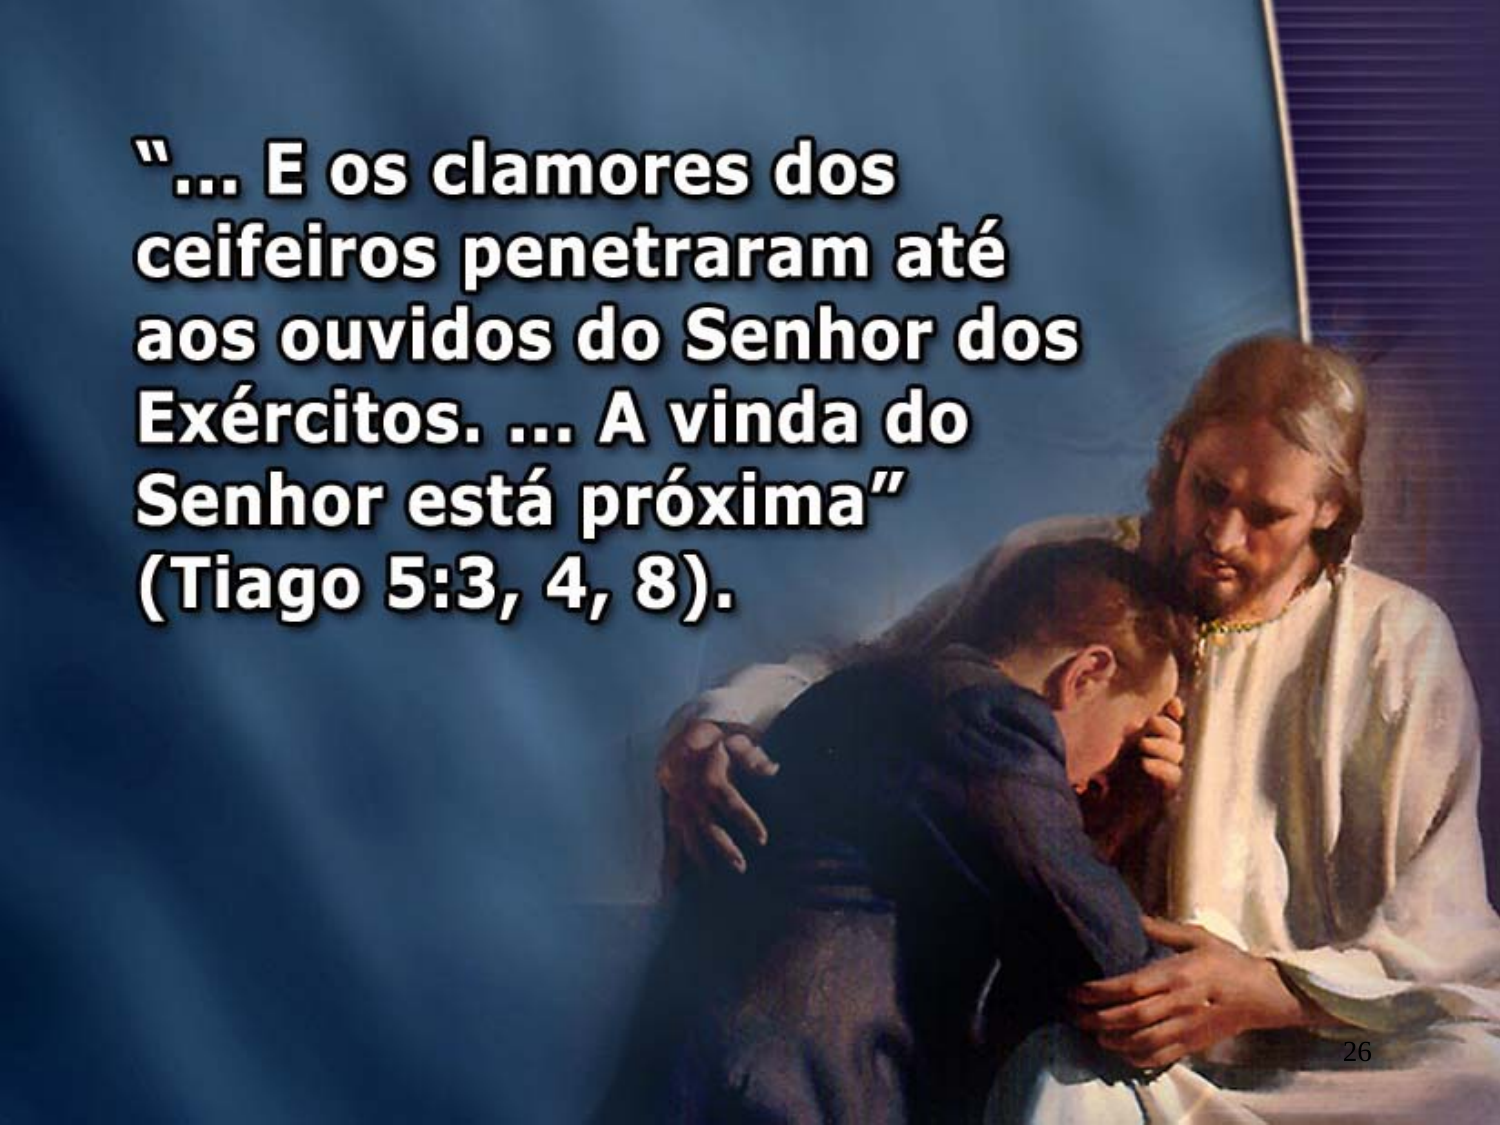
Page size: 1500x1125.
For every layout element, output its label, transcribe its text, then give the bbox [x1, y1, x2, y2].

picture [0, 0, 1500, 1125]
slide_number 26 [1074, 1025, 1388, 1100]
